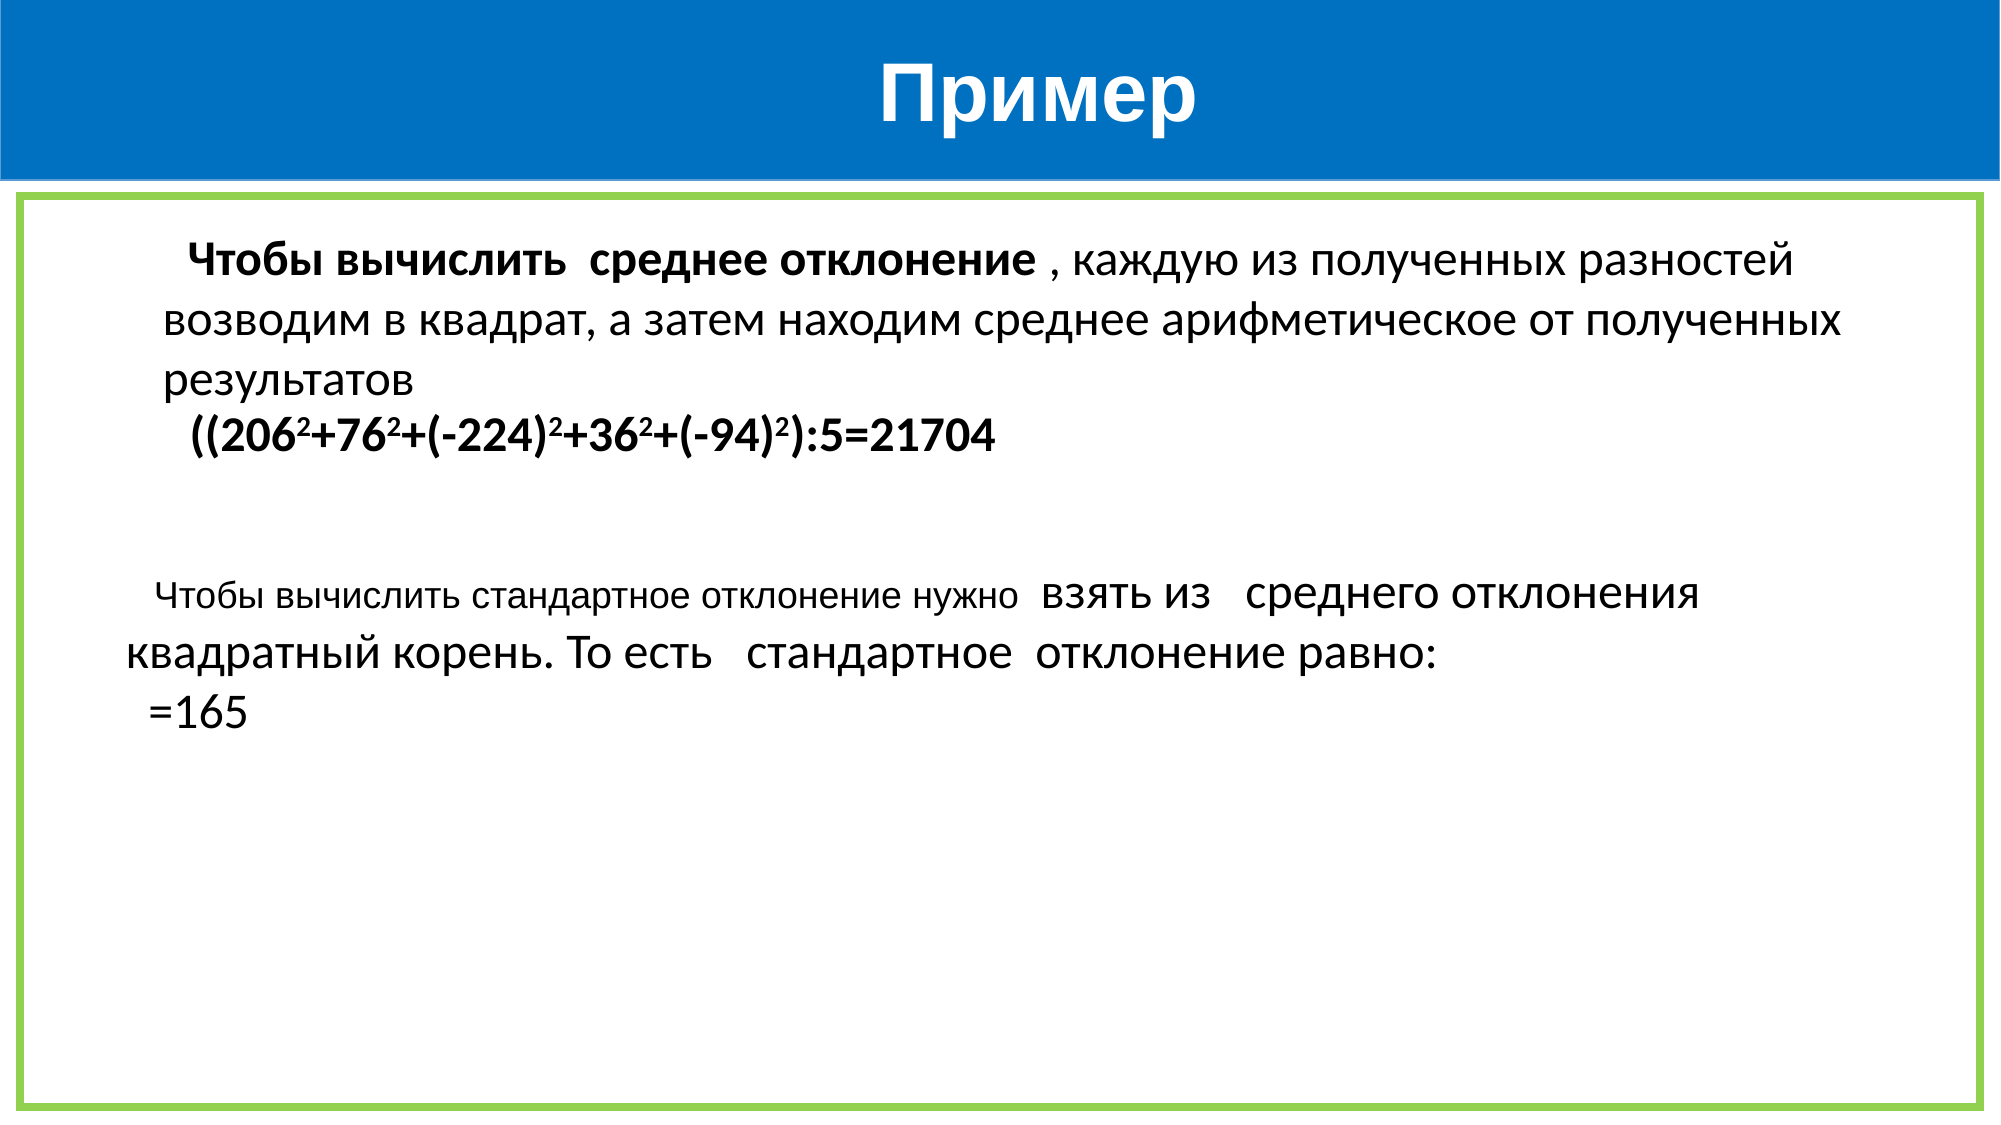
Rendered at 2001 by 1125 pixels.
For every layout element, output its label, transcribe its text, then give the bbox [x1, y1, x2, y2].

text_box [0, 0, 2000, 181]
text_box ((2062+762+(-224)2+362+(-94)2):5=21704 [138, 393, 1862, 469]
text_box [16, 192, 1984, 1111]
text_box Пример [206, 30, 1872, 145]
text_box Чтобы вычислить среднее отклонение , каждую из полученных разностей возводим в квадрат, а затем находим среднее арифметическое от полученных результатов [147, 218, 1872, 413]
text_box [138, 386, 1862, 393]
